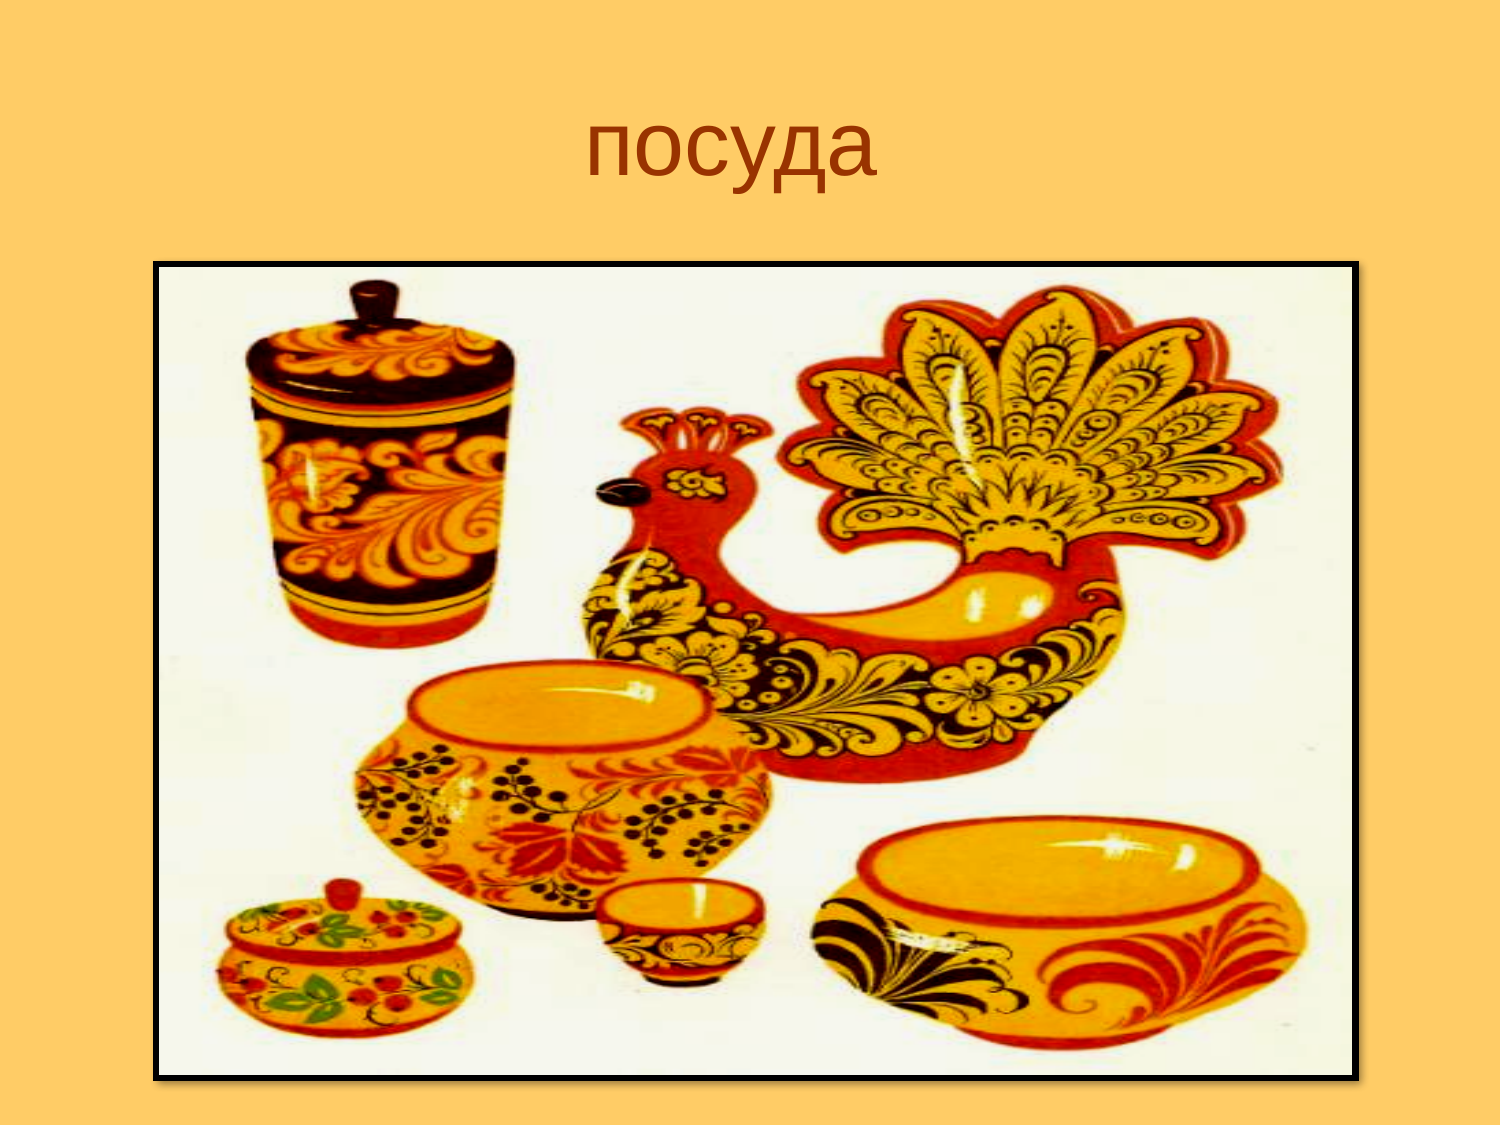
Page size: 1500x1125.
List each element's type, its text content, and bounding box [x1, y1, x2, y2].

title посуда [75, 45, 1388, 233]
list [159, 267, 1353, 1075]
